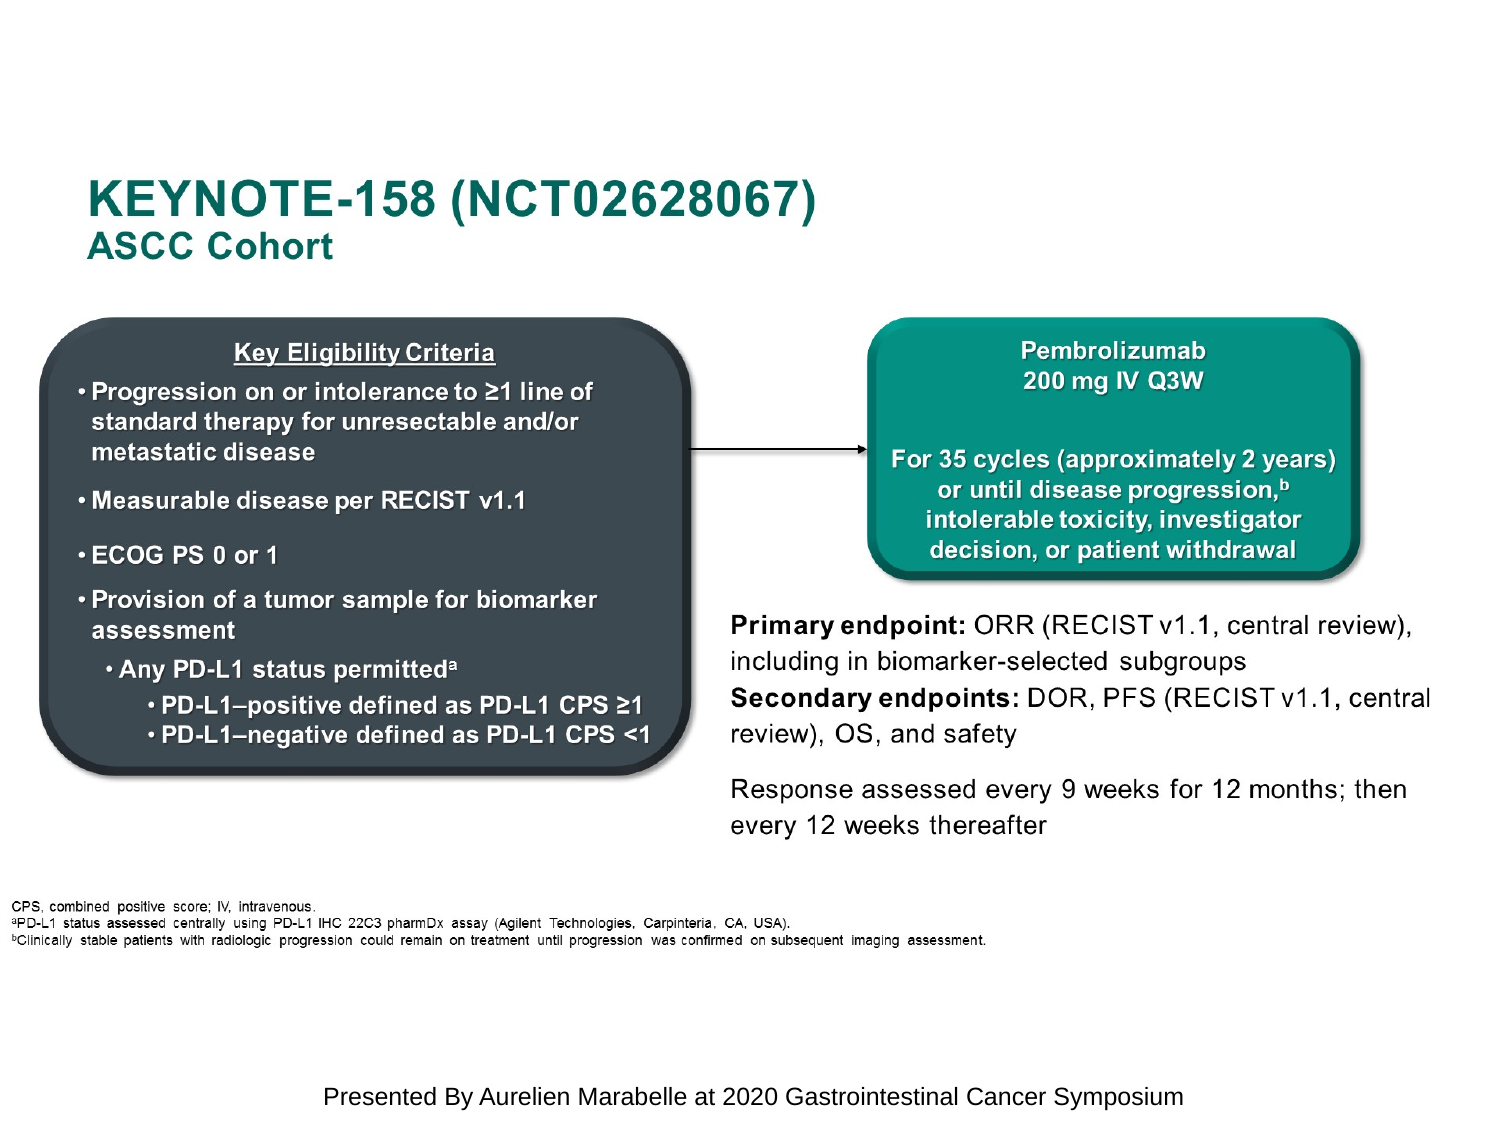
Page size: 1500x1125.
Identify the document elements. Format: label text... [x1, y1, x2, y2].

picture [0, 109, 1500, 955]
text_box Presented By Aurelien Marabelle at 2020 Gastrointestinal Cancer Symposium [29, 1062, 1480, 1125]
